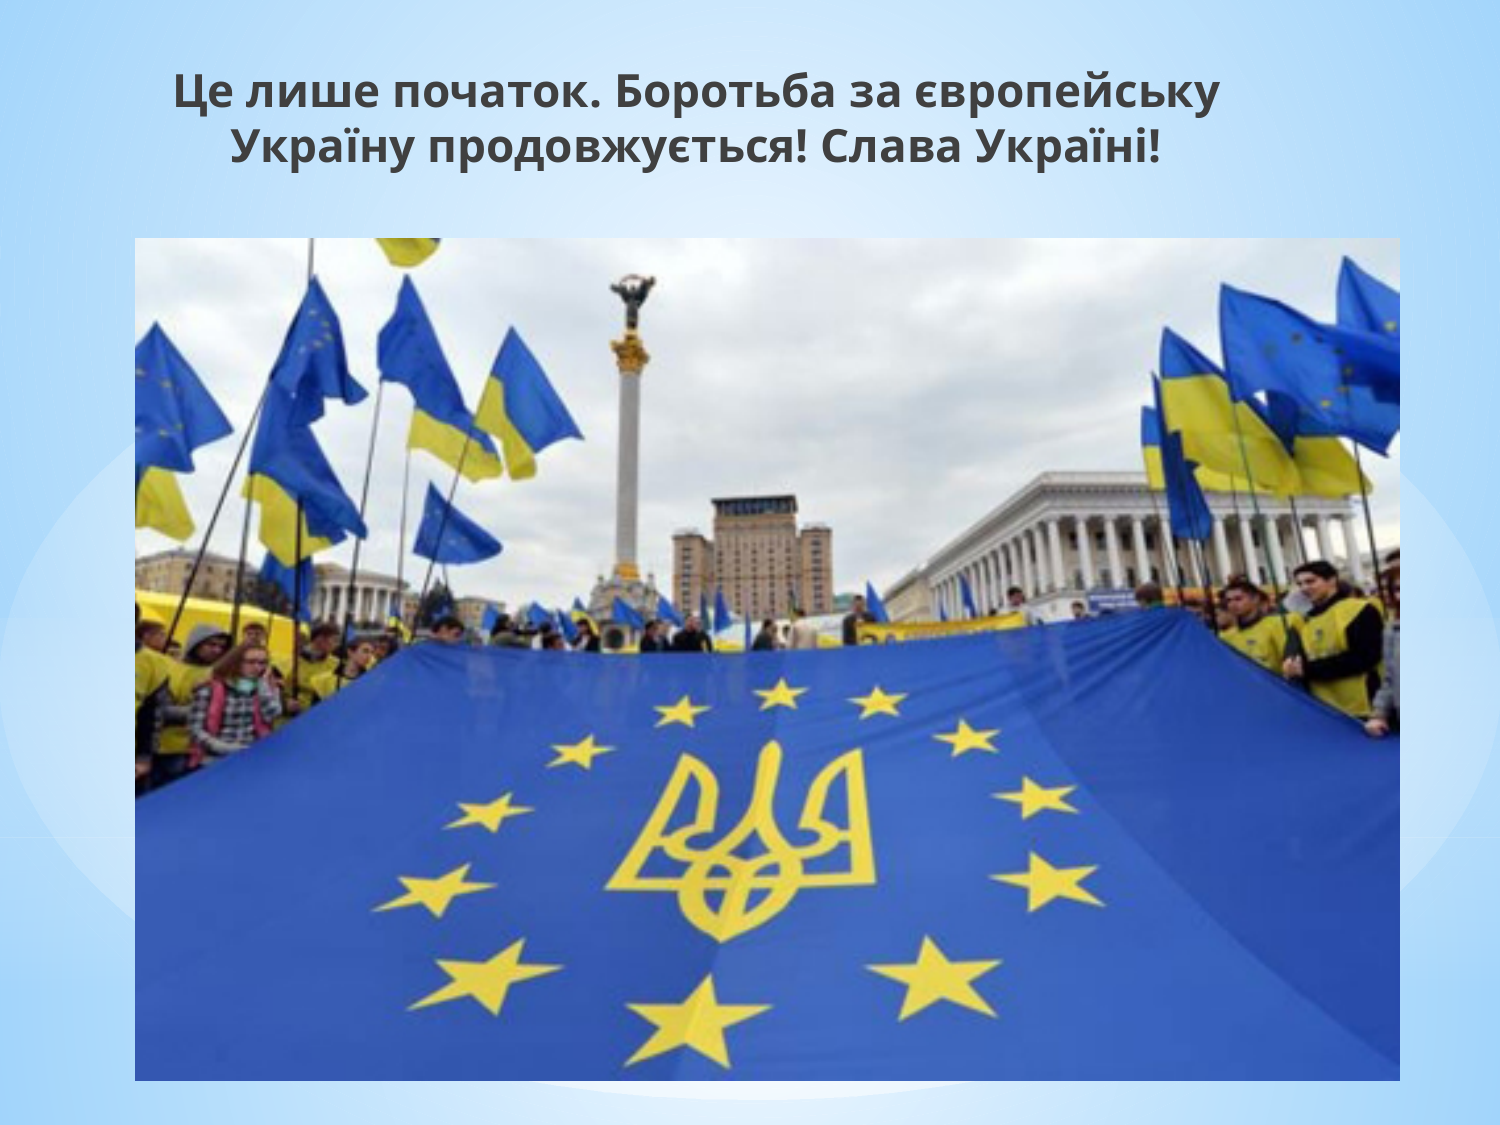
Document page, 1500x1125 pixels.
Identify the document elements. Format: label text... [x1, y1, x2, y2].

picture [135, 238, 1400, 1082]
list Це лише початок. Боротьба за європейську Україну продовжується! Слава Україні! [147, 54, 1238, 143]
